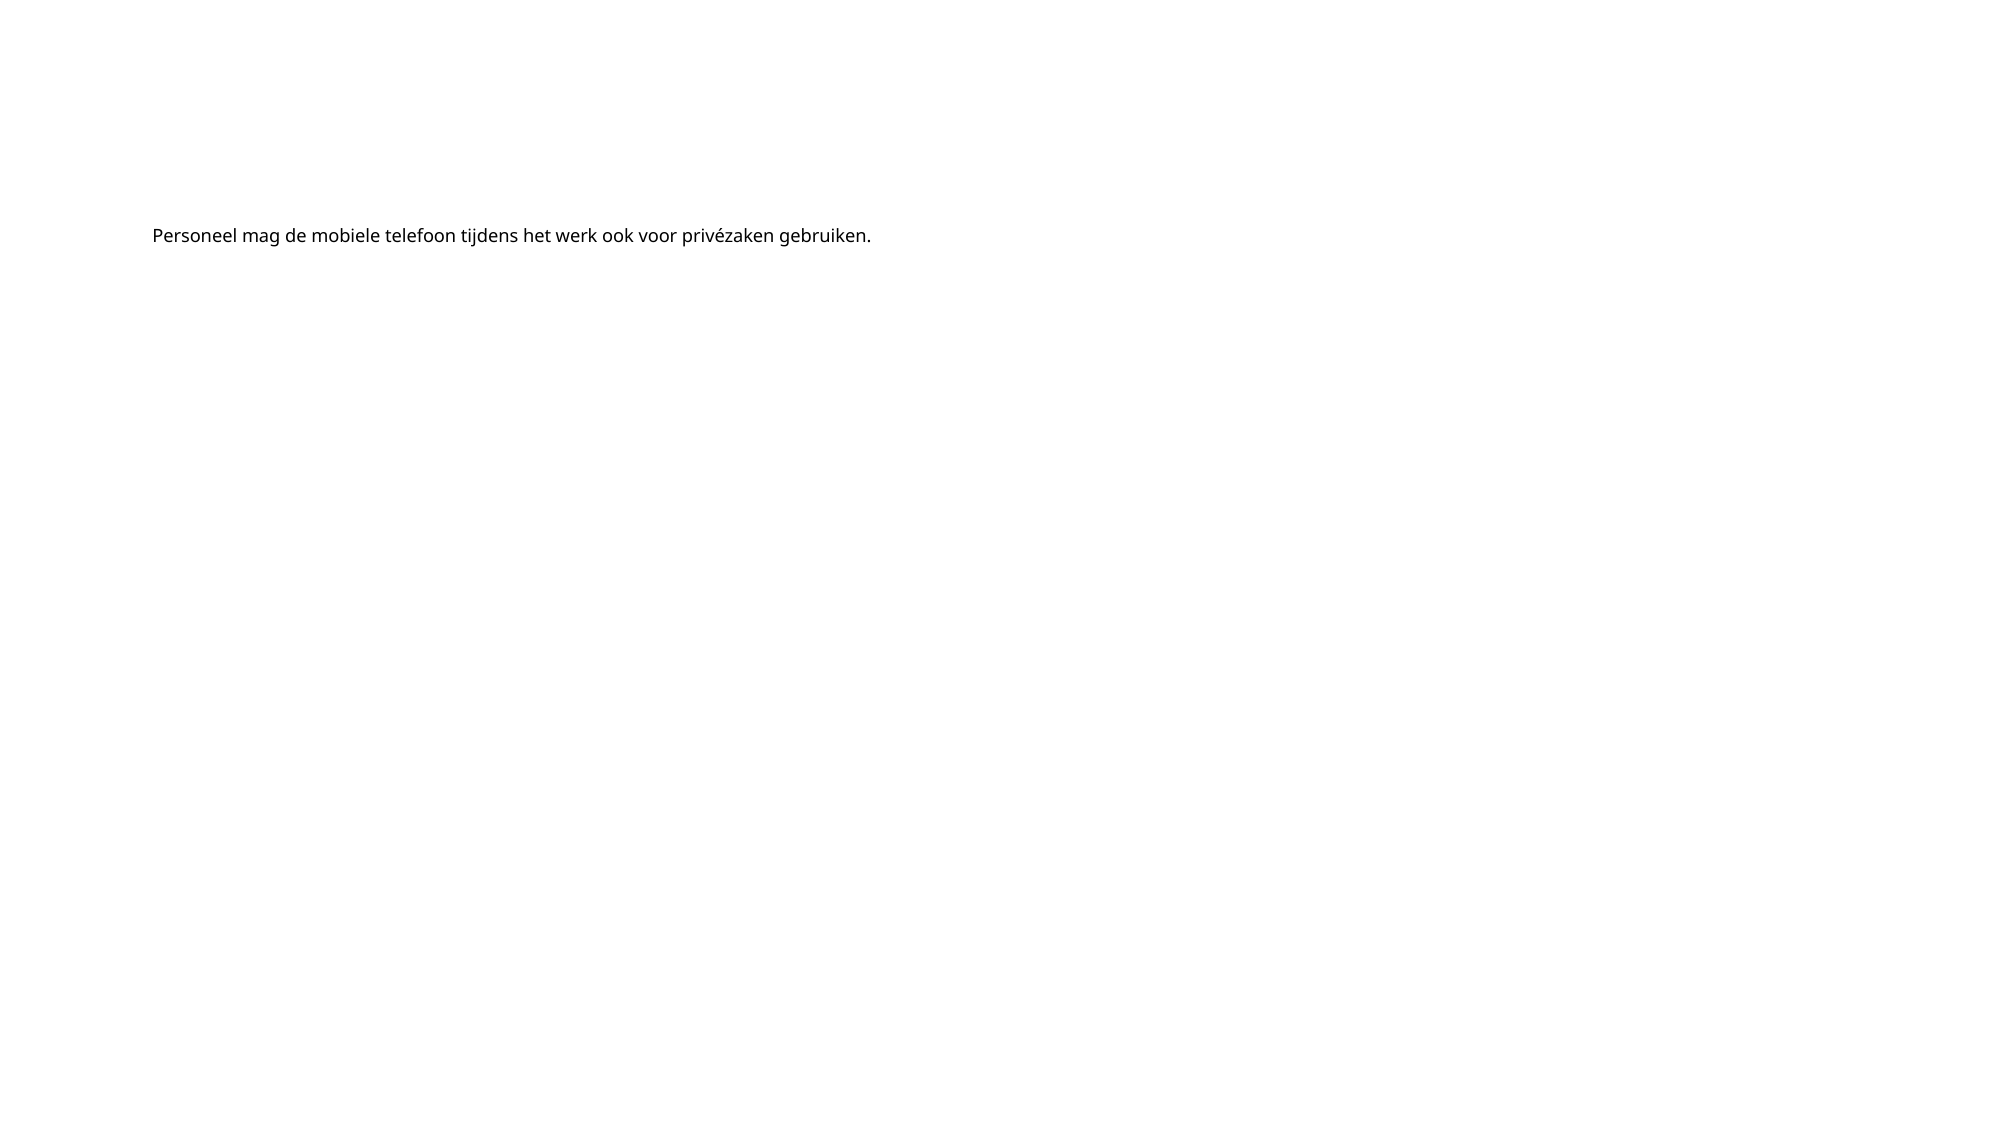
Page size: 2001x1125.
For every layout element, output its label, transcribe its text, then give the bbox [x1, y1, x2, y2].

title Personeel mag de mobiele telefoon tijdens het werk ook voor privézaken gebruiken. [137, 59, 1863, 278]
